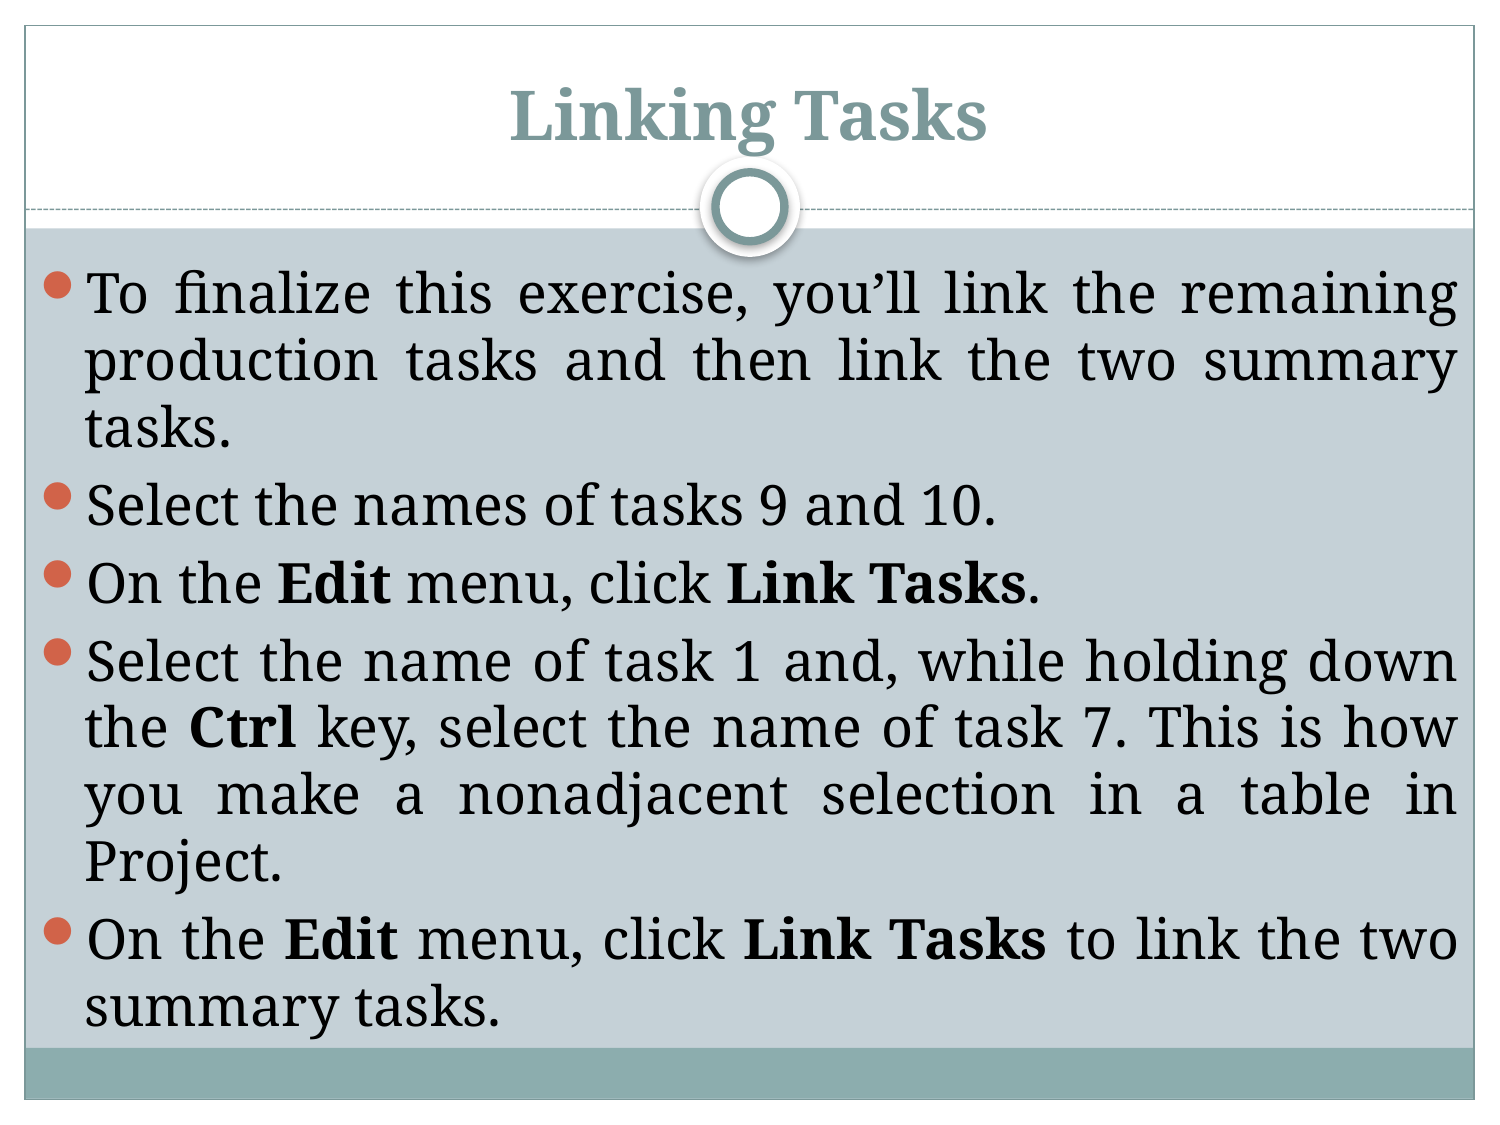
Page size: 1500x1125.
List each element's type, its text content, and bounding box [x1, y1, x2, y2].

title Linking Tasks [49, 37, 1450, 162]
list To finalize this exercise, you’ll link the remaining production tasks and then link the two summary tasks. Select the names of tasks 9 and 10. On the Edit menu, click Link Tasks. Select the name of task 1 and, while holding down the Ctrl key, select the name of task 7. This is how you make a nonadjacent selection in a table in Project. On the Edit menu, click Link Tasks to link the two summary tasks. [24, 250, 1475, 1050]
